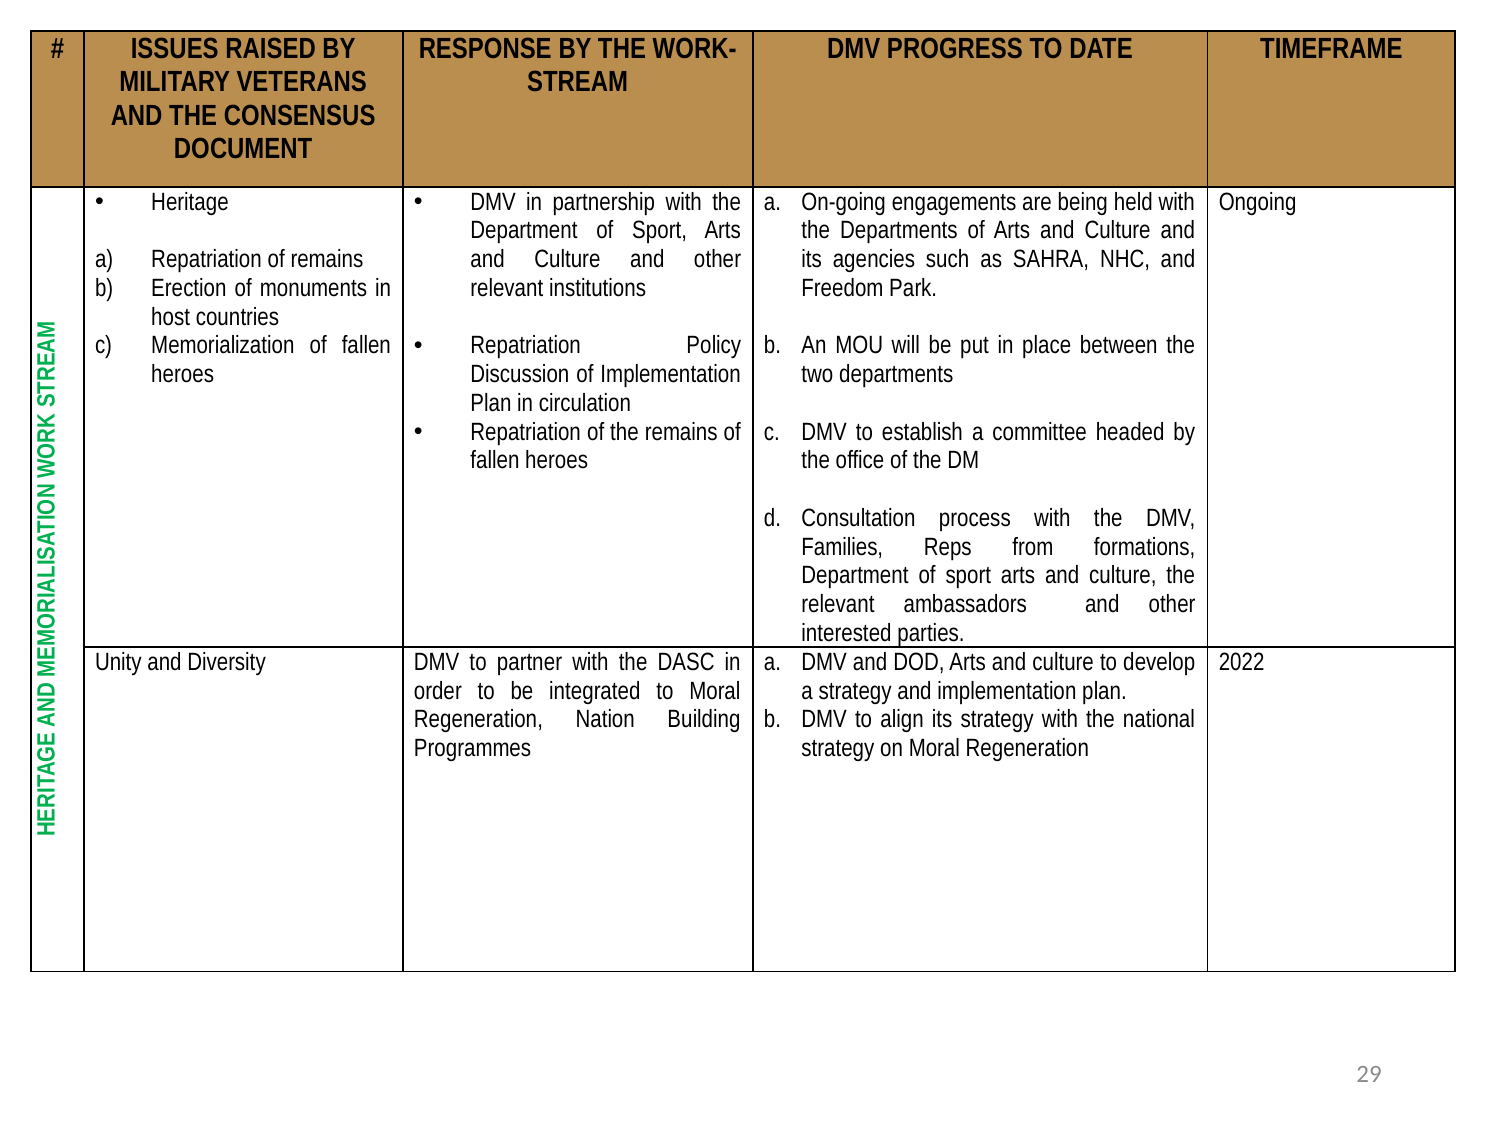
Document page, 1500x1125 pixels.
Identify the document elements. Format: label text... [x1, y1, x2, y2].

table_cell Unity and Diversity [85, 648, 402, 971]
slide_number 29 [1059, 1042, 1397, 1103]
table_cell HERITAGE AND MEMORIALISATION WORK STREAM [32, 188, 83, 971]
table_header TIMEFRAME [1208, 32, 1454, 186]
table_header RESPONSE BY THE WORK-STREAM [404, 32, 752, 186]
table_cell DMV to partner with the DASC in order to be integrated to Moral Regeneration, Nation Building Programmes [404, 648, 752, 971]
table_header # [32, 32, 83, 186]
table_cell Ongoing [1208, 188, 1454, 646]
table_header DMV PROGRESS TO DATE [754, 32, 1207, 186]
table_cell Heritage Repatriation of remains Erection of monuments in host countries Memorialization of fallen heroes [85, 188, 402, 646]
table_cell DMV and DOD, Arts and culture to develop a strategy and implementation plan. DMV to align its strategy with the national strategy on Moral Regeneration [754, 648, 1207, 971]
table_cell DMV in partnership with the Department of Sport, Arts and Culture and other relevant institutions Repatriation Policy Discussion of Implementation Plan in circulation Repatriation of the remains of fallen heroes [404, 188, 752, 646]
table_cell On-going engagements are being held with the Departments of Arts and Culture and its agencies such as SAHRA, NHC, and Freedom Park. An MOU will be put in place between the two departments DMV to establish a committee headed by the office of the DM Consultation process with the DMV, Families, Reps from formations, Department of sport arts and culture, the relevant ambassadors and other interested parties. [754, 188, 1207, 646]
table_header ISSUES RAISED BY MILITARY VETERANS AND THE CONSENSUS DOCUMENT [85, 32, 402, 186]
table_cell 2022 [1208, 648, 1454, 971]
